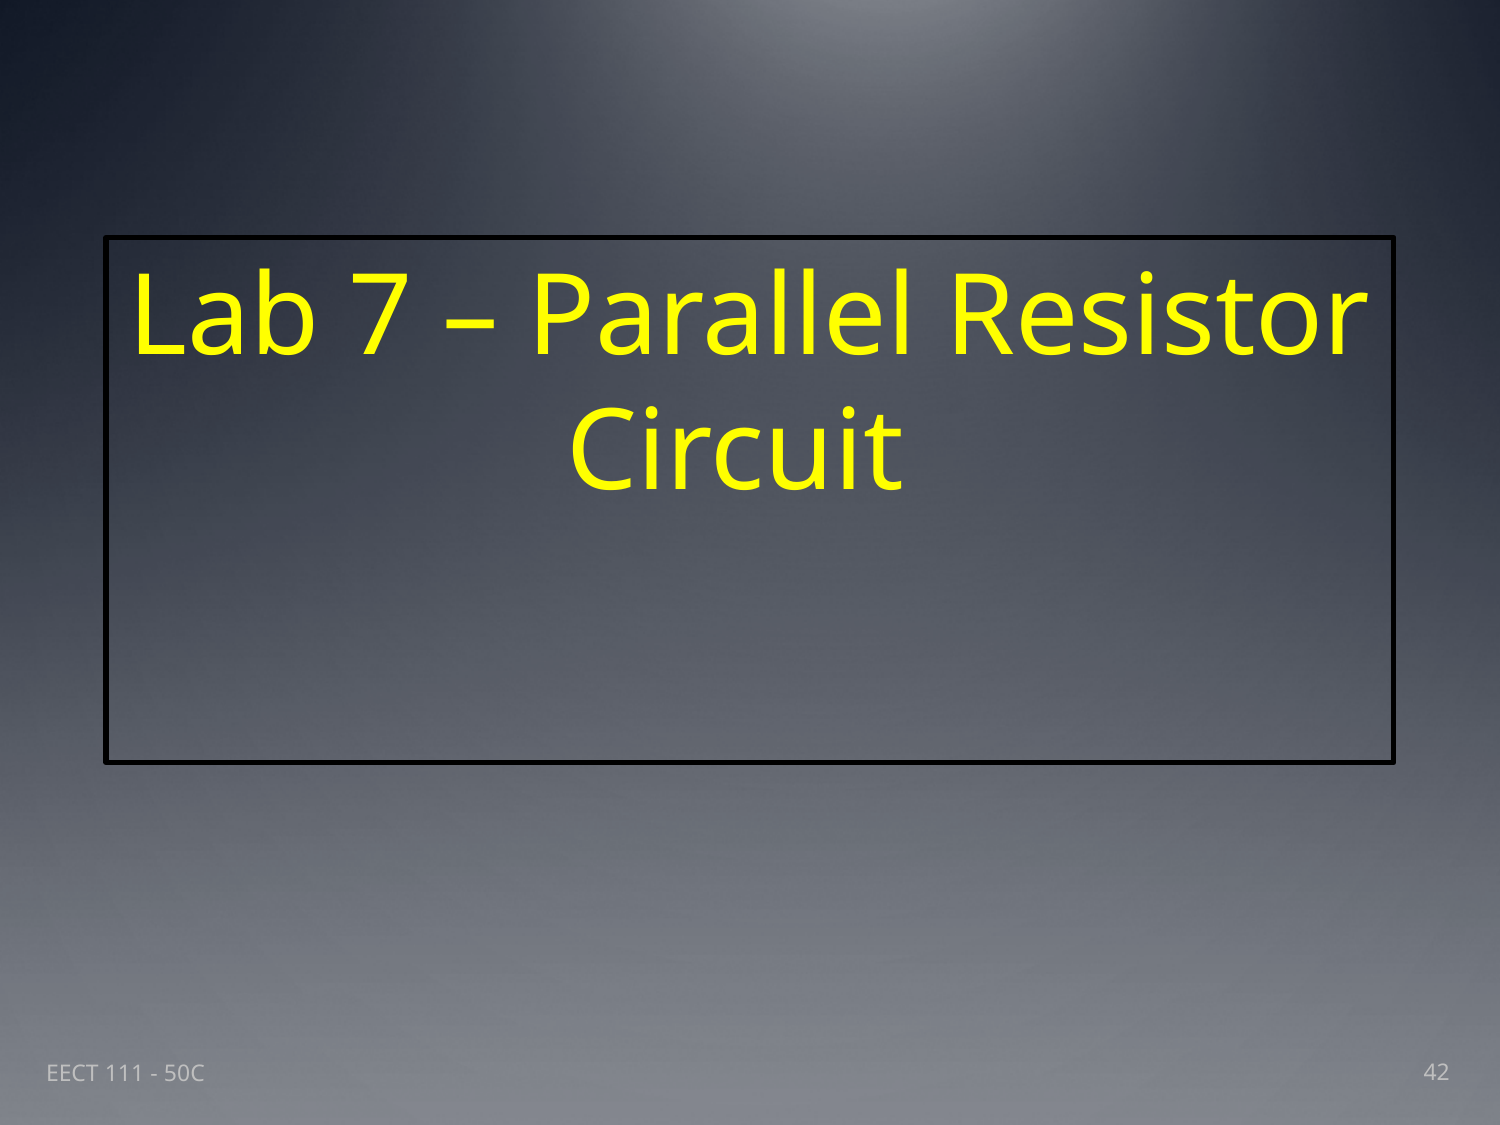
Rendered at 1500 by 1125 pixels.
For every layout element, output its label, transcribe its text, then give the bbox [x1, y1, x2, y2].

title Lab 7 – Parallel Resistor Circuit [108, 252, 1392, 520]
footer EECT 111 - 50C [46, 1042, 521, 1103]
slide_number 42 [1325, 1042, 1450, 1103]
